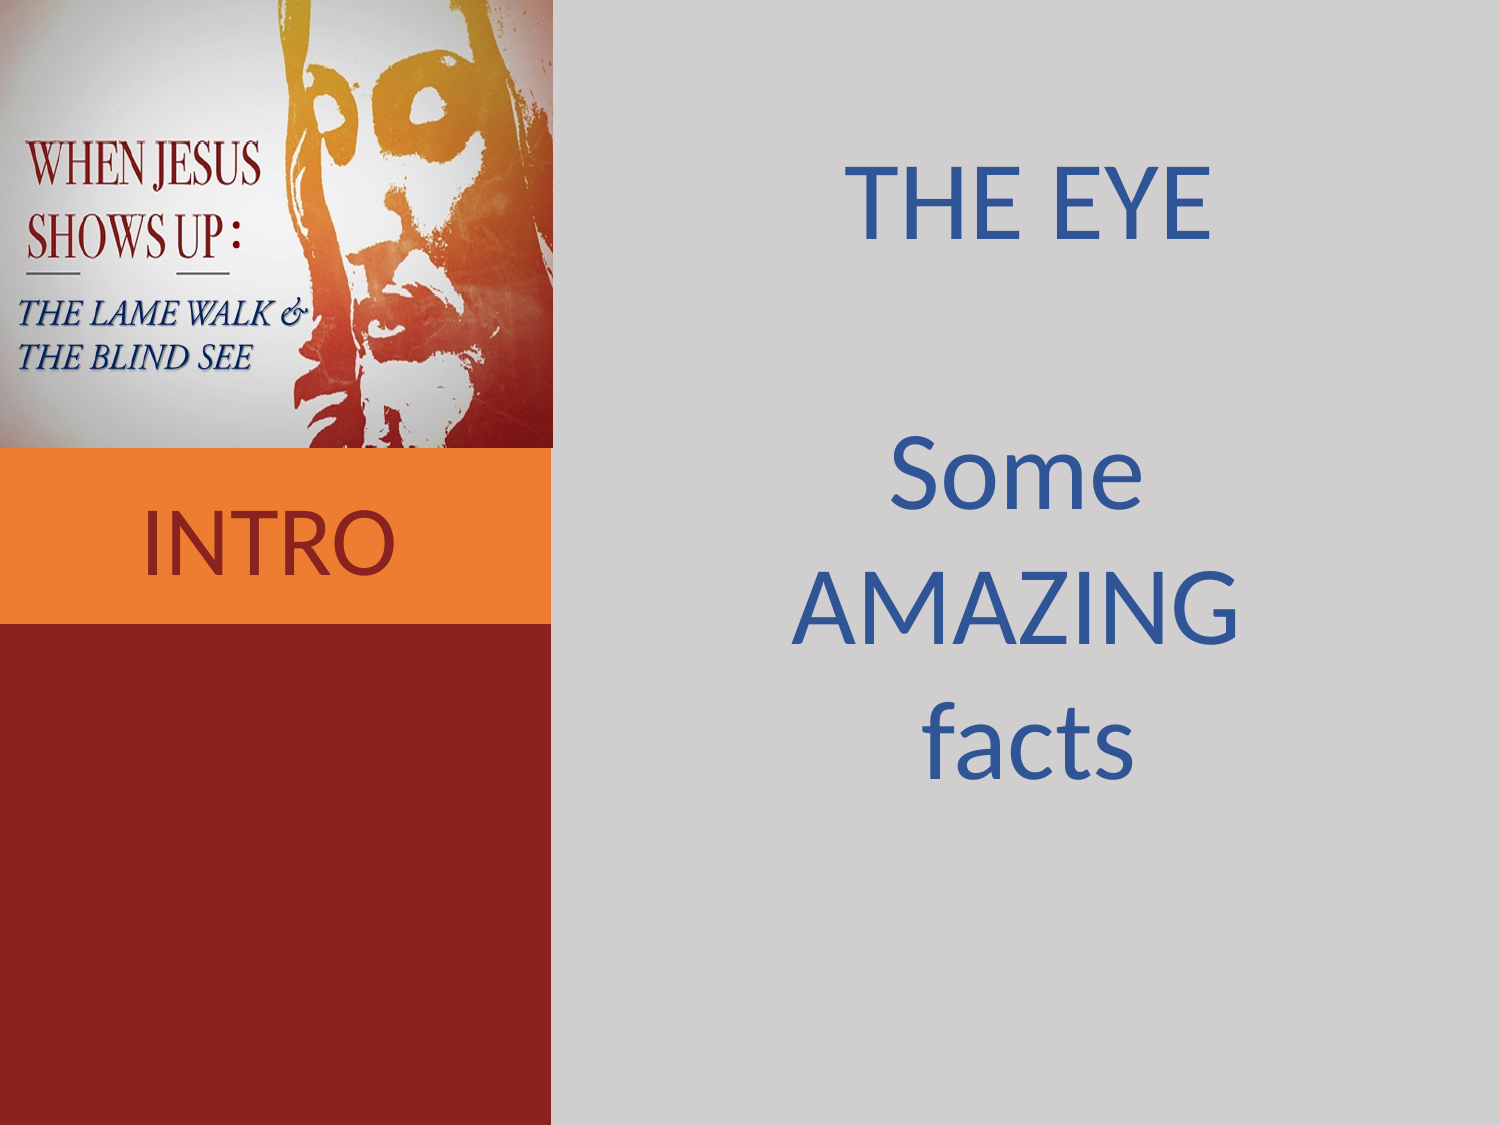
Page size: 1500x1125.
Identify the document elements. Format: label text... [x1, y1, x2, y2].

text_box [551, 0, 1500, 1125]
text_box INTRO [24, 468, 515, 603]
text_box THE EYE Some AMAZING facts [556, 119, 1500, 855]
text_box [0, 624, 551, 1125]
text_box [0, 448, 551, 624]
picture [0, 0, 553, 448]
